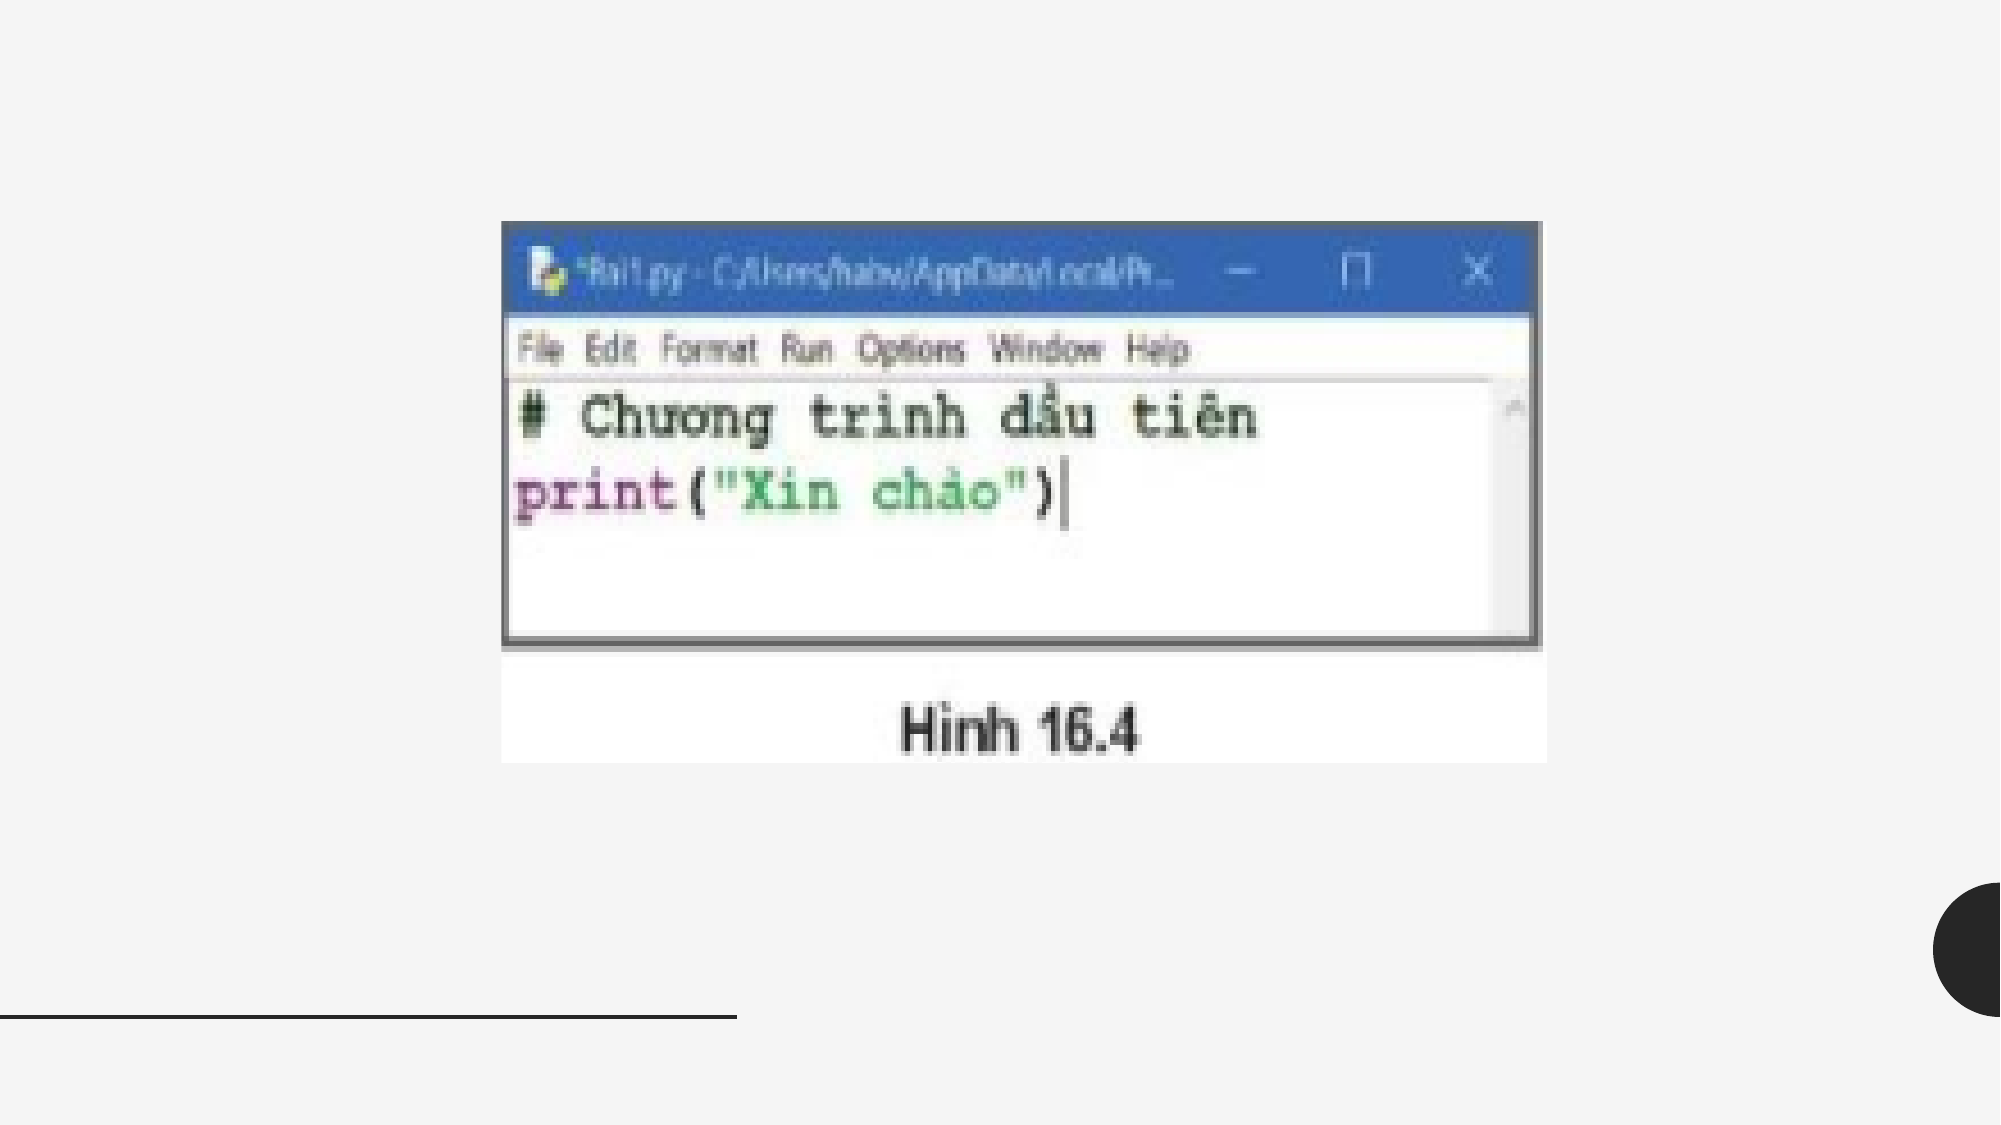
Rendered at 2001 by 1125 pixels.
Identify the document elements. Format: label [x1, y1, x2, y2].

picture [501, 221, 1548, 763]
